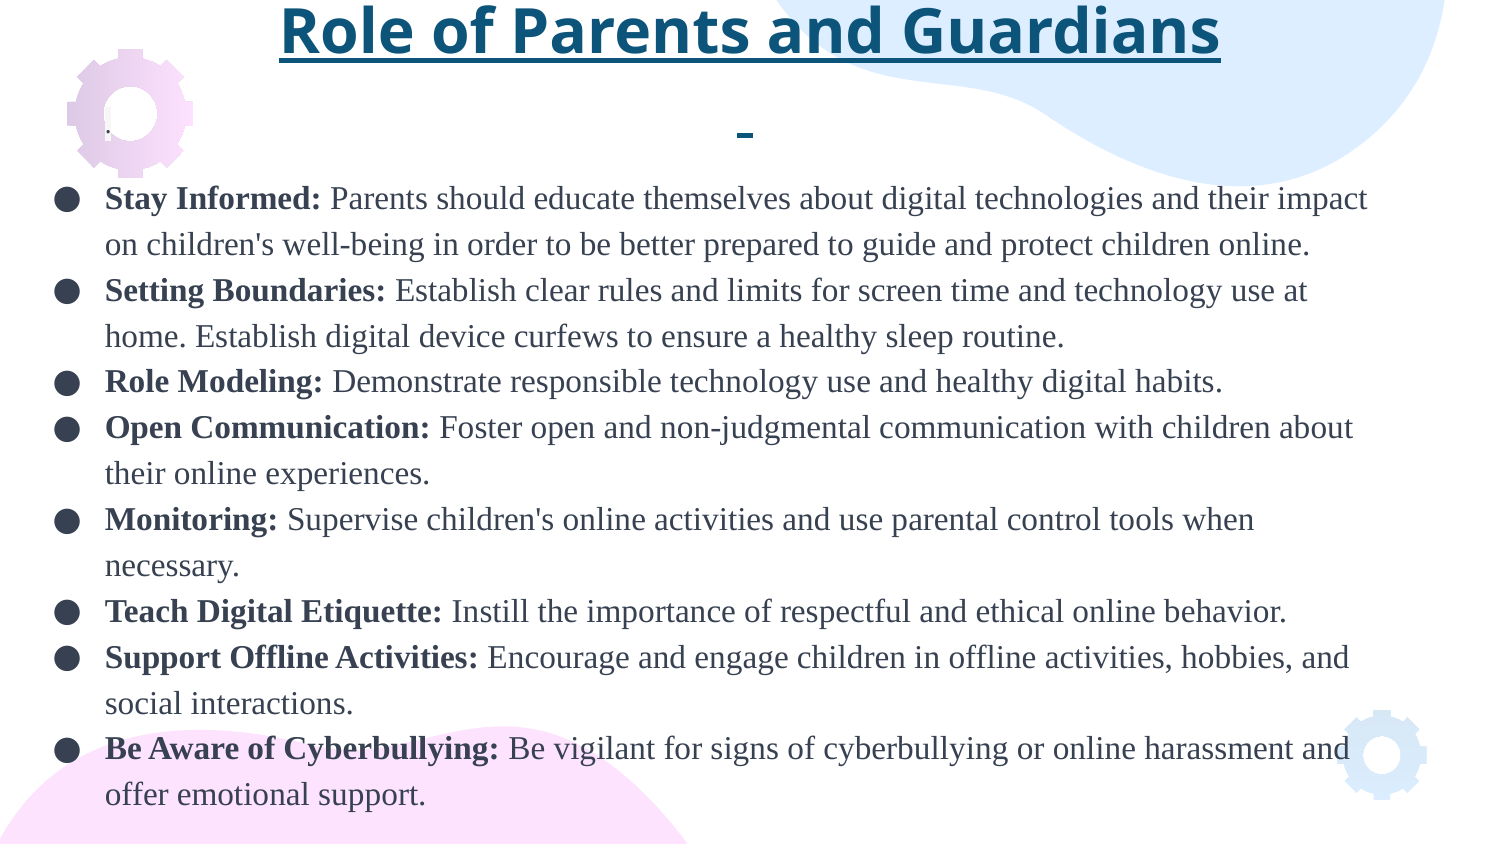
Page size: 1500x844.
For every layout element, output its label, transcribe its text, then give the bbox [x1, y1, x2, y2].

title . Stay Informed: Parents should educate themselves about digital technologies and their impact on children's well-being in order to be better prepared to guide and protect children online. Setting Boundaries: Establish clear rules and limits for screen time and technology use at home. Establish digital device curfews to ensure a healthy sleep routine. Role Modeling: Demonstrate responsible technology use and healthy digital habits. Open Communication: Foster open and non-judgmental communication with children about their online experiences. Monitoring: Supervise children's online activities and use parental control tools when necessary. Teach Digital Etiquette: Instill the importance of respectful and ethical online behavior. Support Offline Activities: Encourage and engage children in offline activities, hobbies, and social interactions. Be Aware of Cyberbullying: Be vigilant for signs of cyberbullying or online harassment and offer emotional support. [14, 99, 1401, 818]
title Role of Parents and Guardians [118, 8, 1382, 124]
